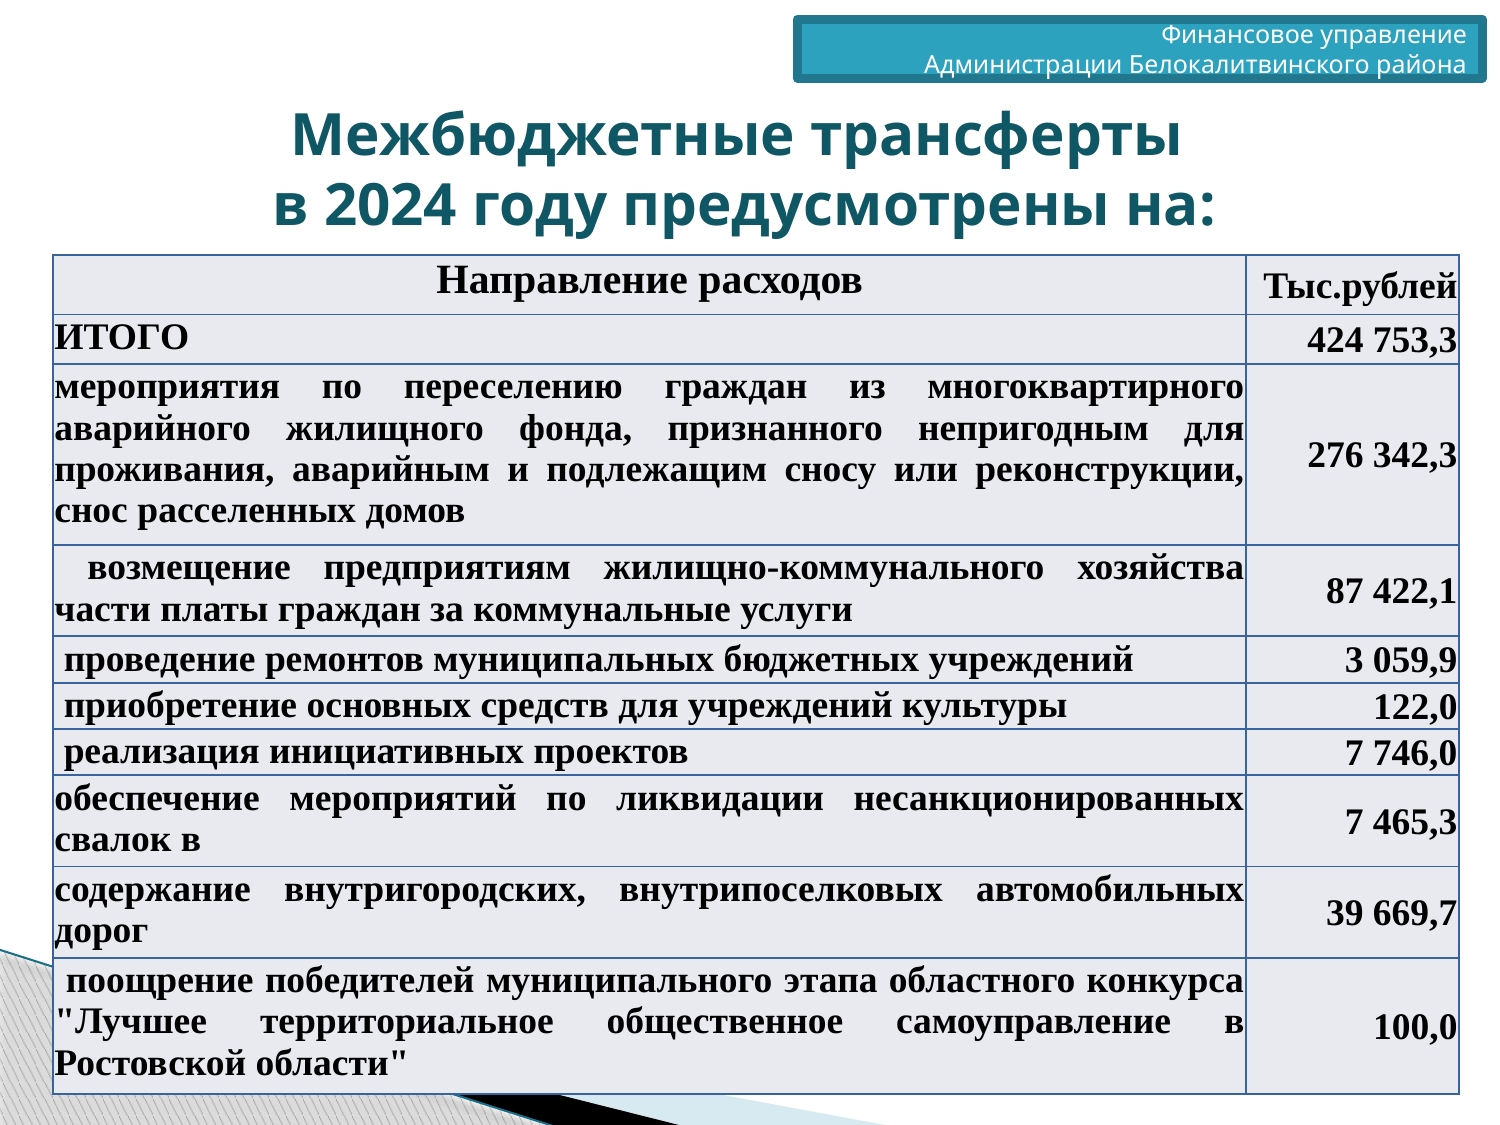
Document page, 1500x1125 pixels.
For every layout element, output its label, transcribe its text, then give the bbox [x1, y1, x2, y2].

text_box Межбюджетные трансферты в 2024 году предусмотрены на: [53, 89, 1436, 245]
table_cell ИТОГО [54, 315, 1245, 363]
text_box Финансовое управление Администрации Белокалитвинского района [793, 15, 1487, 83]
table_cell реализация инициативных проектов [54, 730, 1245, 774]
table_cell 7 746,0 [1247, 730, 1458, 774]
table_cell 100,0 [1247, 959, 1458, 1093]
table_cell приобретение основных средств для учреждений культуры [54, 684, 1245, 728]
table_cell возмещение предприятиям жилищно-коммунального хозяйства части платы граждан за коммунальные услуги [54, 546, 1245, 635]
table_cell поощрение победителей муниципального этапа областного конкурса "Лучшее территориальное общественное самоуправление в Ростовской области" [54, 959, 1245, 1093]
table_header Направление расходов [54, 256, 1245, 314]
table_cell проведение ремонтов муниципальных бюджетных учреждений [54, 637, 1245, 682]
table_cell мероприятия по переселению граждан из многоквартирного аварийного жилищного фонда, признанного непригодным для проживания, аварийным и подлежащим сносу или реконструкции, снос расселенных домов [54, 365, 1245, 544]
table_cell 39 669,7 [1247, 867, 1458, 957]
table_cell 87 422,1 [1247, 546, 1458, 635]
table_cell 424 753,3 [1247, 315, 1458, 363]
table_cell 276 342,3 [1247, 365, 1458, 544]
table_cell содержание внутригородских, внутрипоселковых автомобильных дорог [54, 867, 1245, 957]
table_cell 7 465,3 [1247, 776, 1458, 866]
table_cell 122,0 [1247, 684, 1458, 728]
table_cell 3 059,9 [1247, 637, 1458, 682]
table_cell обеспечение мероприятий по ликвидации несанкционированных свалок в [54, 776, 1245, 866]
table_header Тыс.рублей [1247, 256, 1458, 314]
